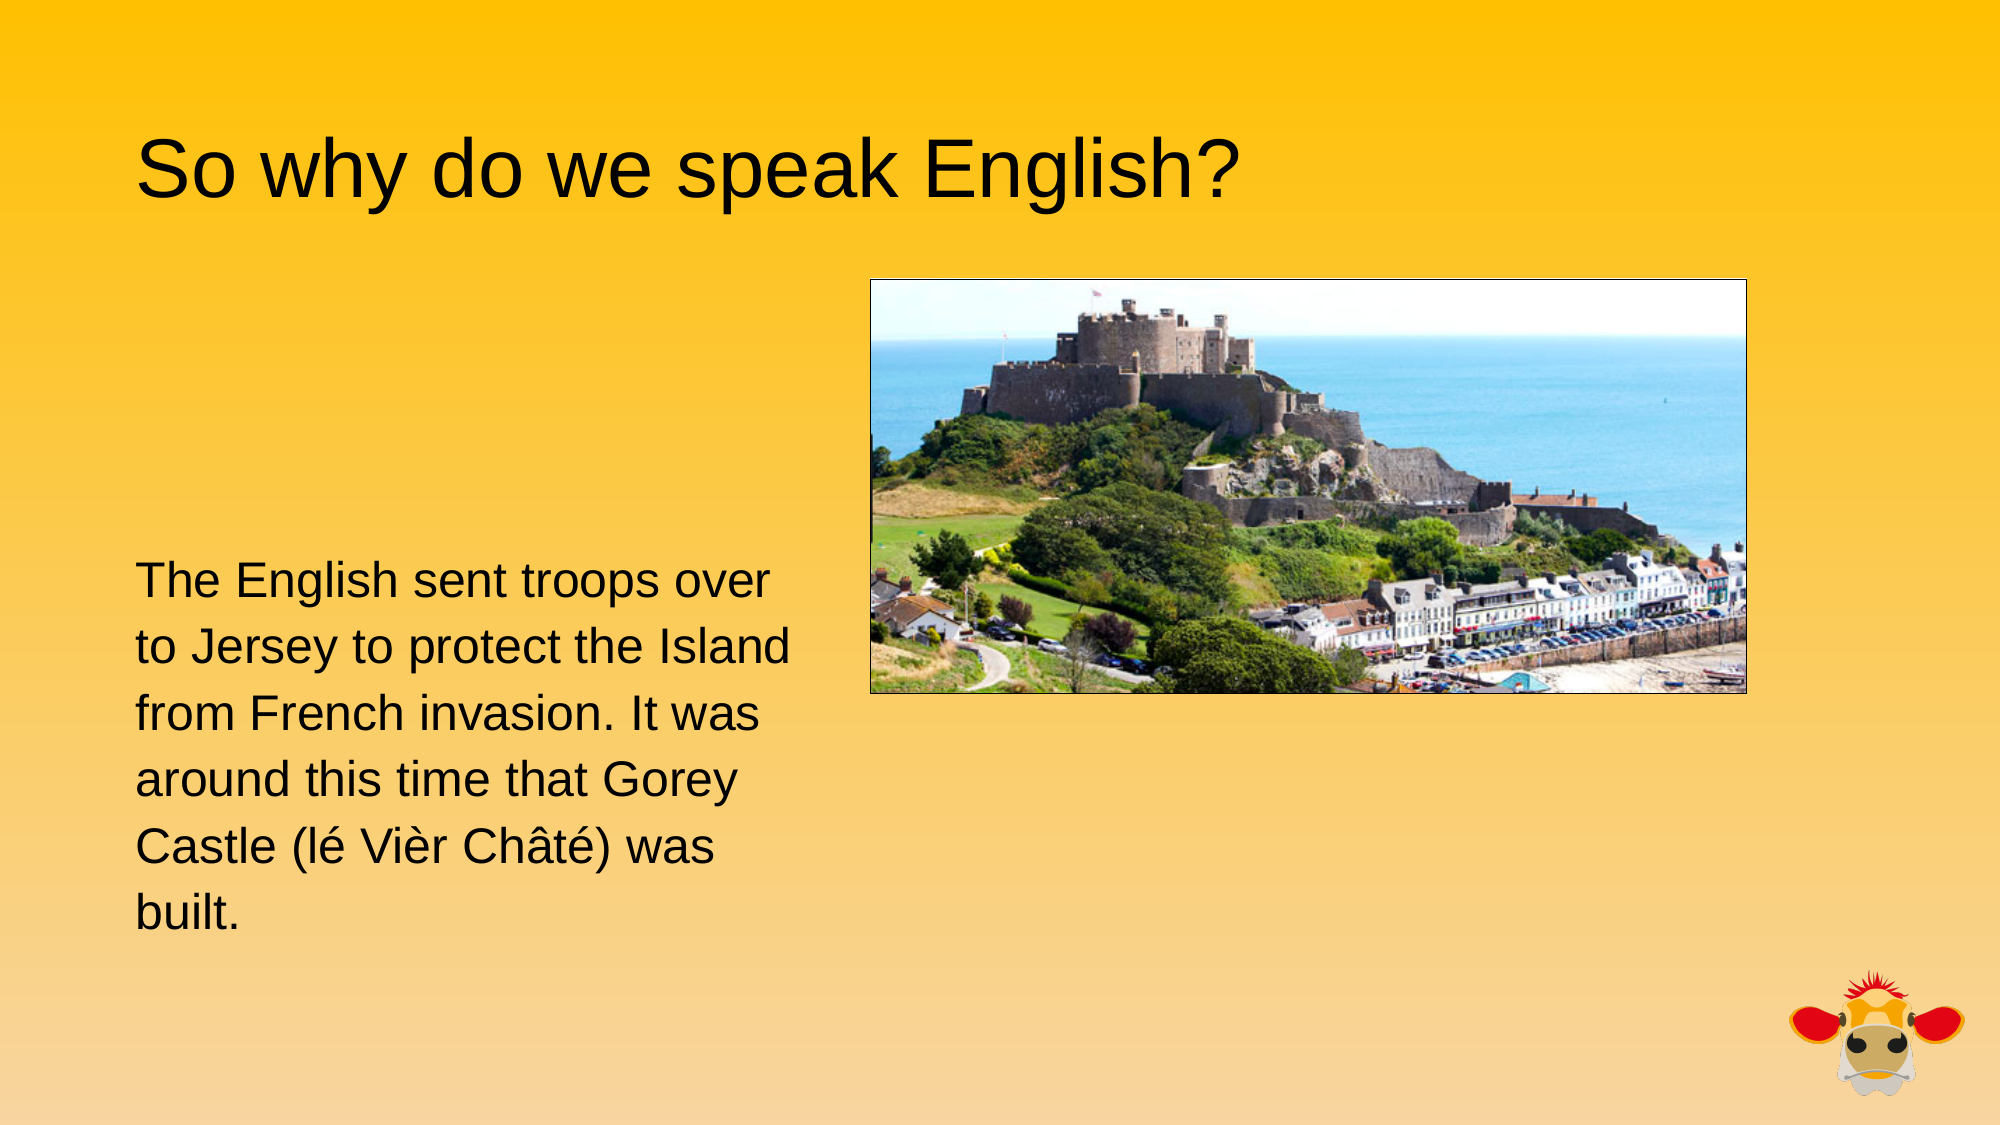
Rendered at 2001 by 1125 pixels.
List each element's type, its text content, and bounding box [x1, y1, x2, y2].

picture [1754, 941, 2000, 1125]
title So why do we speak English? [0, 151, 2000, 253]
text_box The English sent troops over to Jersey to protect the Island from French invasion. It was around this time that Gorey Castle (lé Vièr Châté) was built. [120, 532, 820, 980]
picture [870, 278, 1747, 694]
